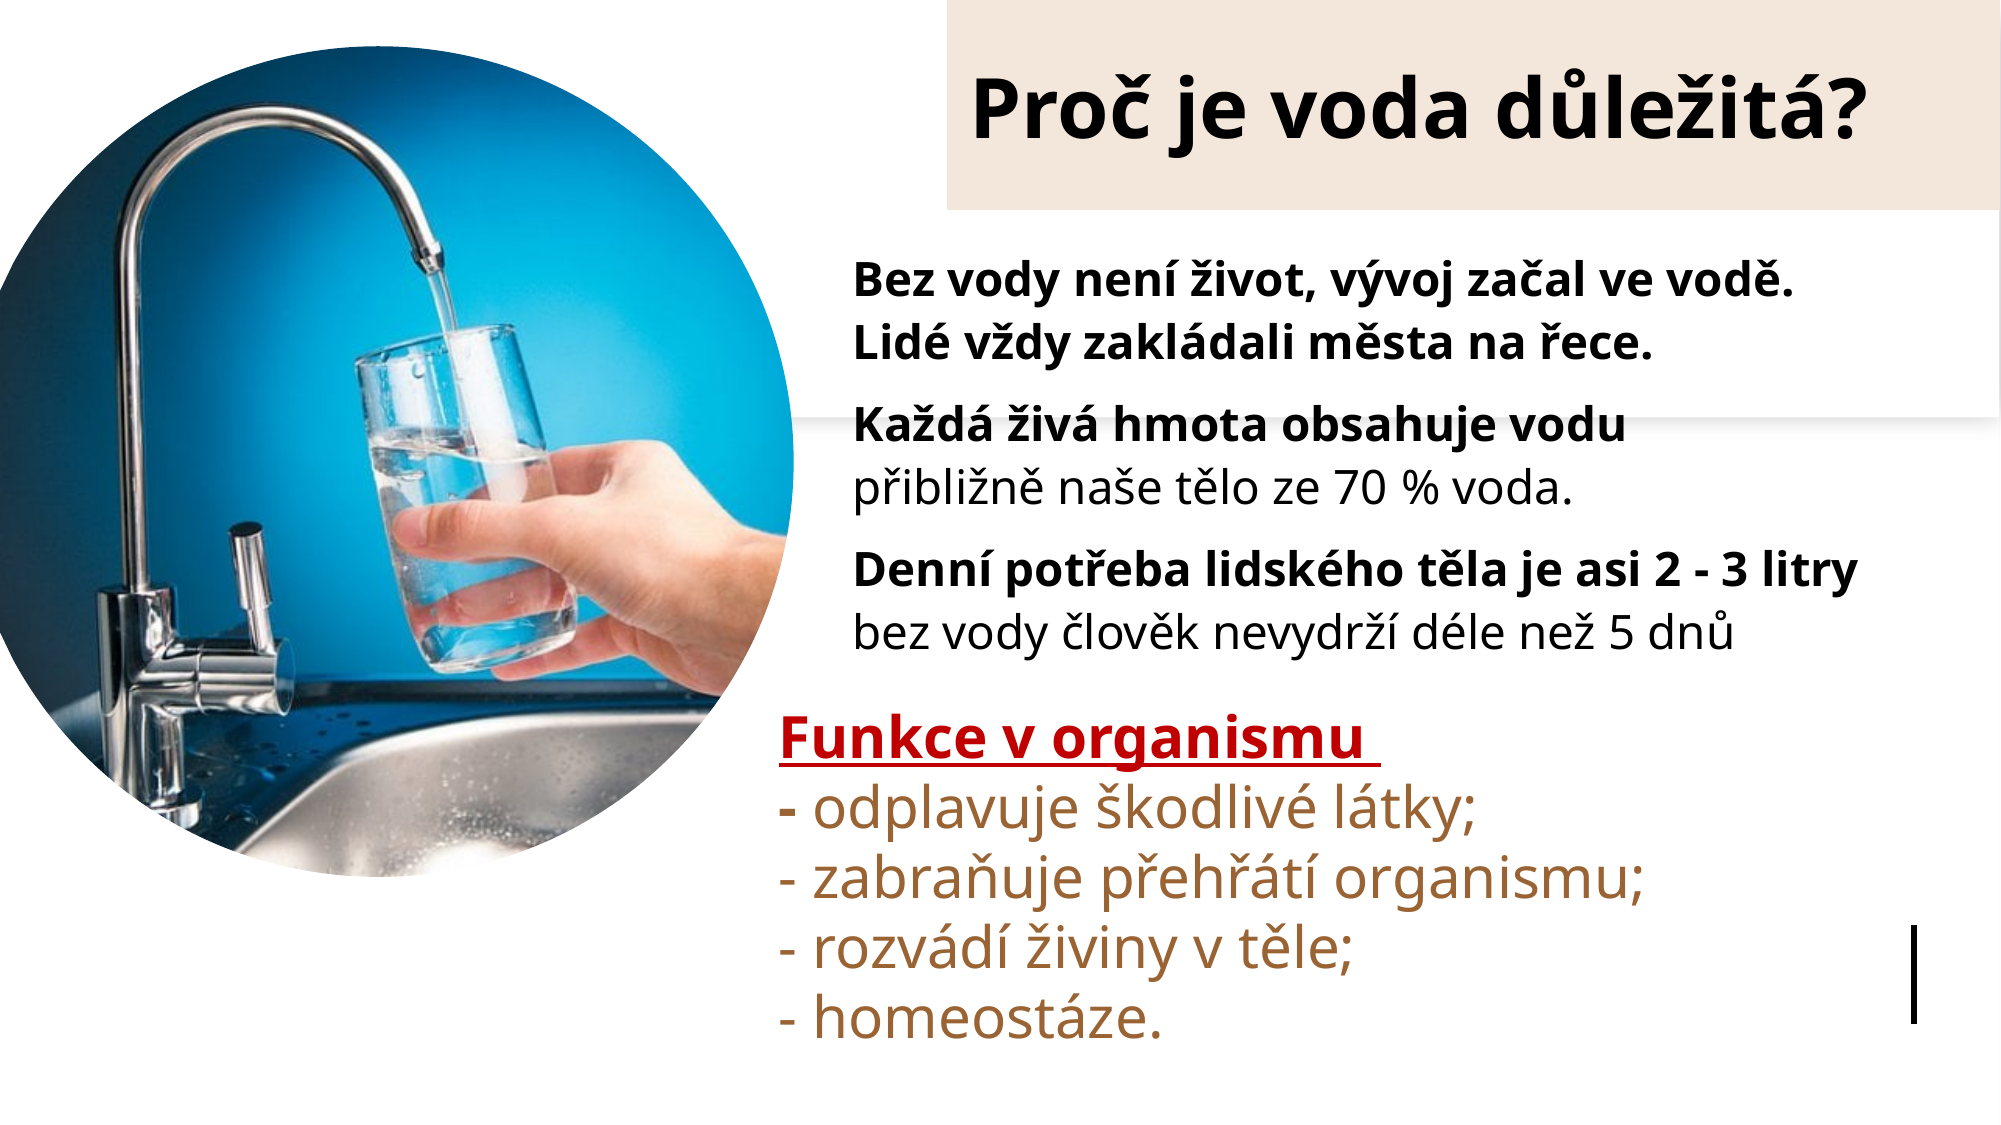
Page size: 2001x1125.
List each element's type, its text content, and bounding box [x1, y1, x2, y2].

list Bez vody není život, vývoj začal ve vodě. Lidé vždy zakládali města na řece. Každá živá hmota obsahuje vodu přibližně naše tělo ze 70 % voda. Denní potřeba lidského těla je asi 2 - 3 litry bez vody člověk nevydrží déle než 5 dnů [837, 236, 1891, 714]
picture [0, 46, 794, 877]
text_box [975, 537, 1025, 588]
text_box Funkce v organismu - odplavuje škodlivé látky; - zabraňuje přehřátí organismu; - rozvádí živiny v těle; - homeostáze. [763, 692, 1686, 1058]
title Proč je voda důležitá? [947, 0, 2000, 210]
